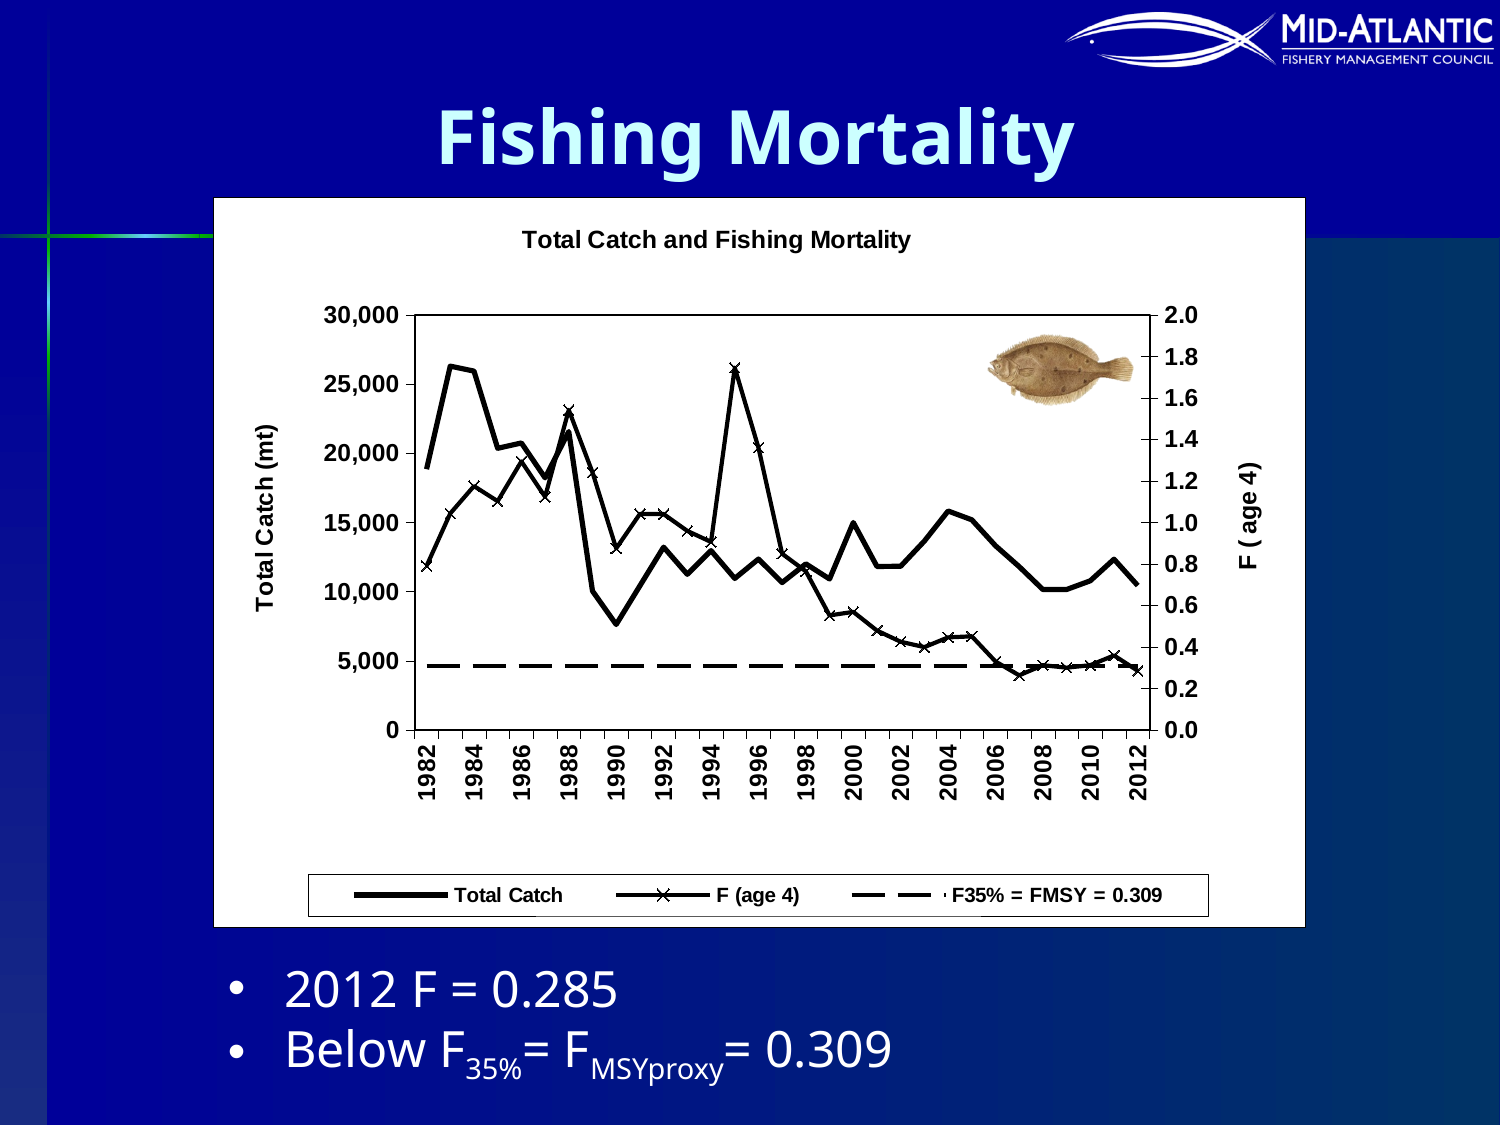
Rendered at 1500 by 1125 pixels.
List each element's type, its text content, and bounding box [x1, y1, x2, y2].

picture [987, 312, 1135, 428]
chart [212, 196, 1306, 928]
text_box 2012 F = 0.285 Below F35%= FMSYproxy= 0.309 [213, 949, 1299, 1125]
picture [1061, 3, 1497, 76]
title Fishing Mortality [51, 37, 1461, 188]
